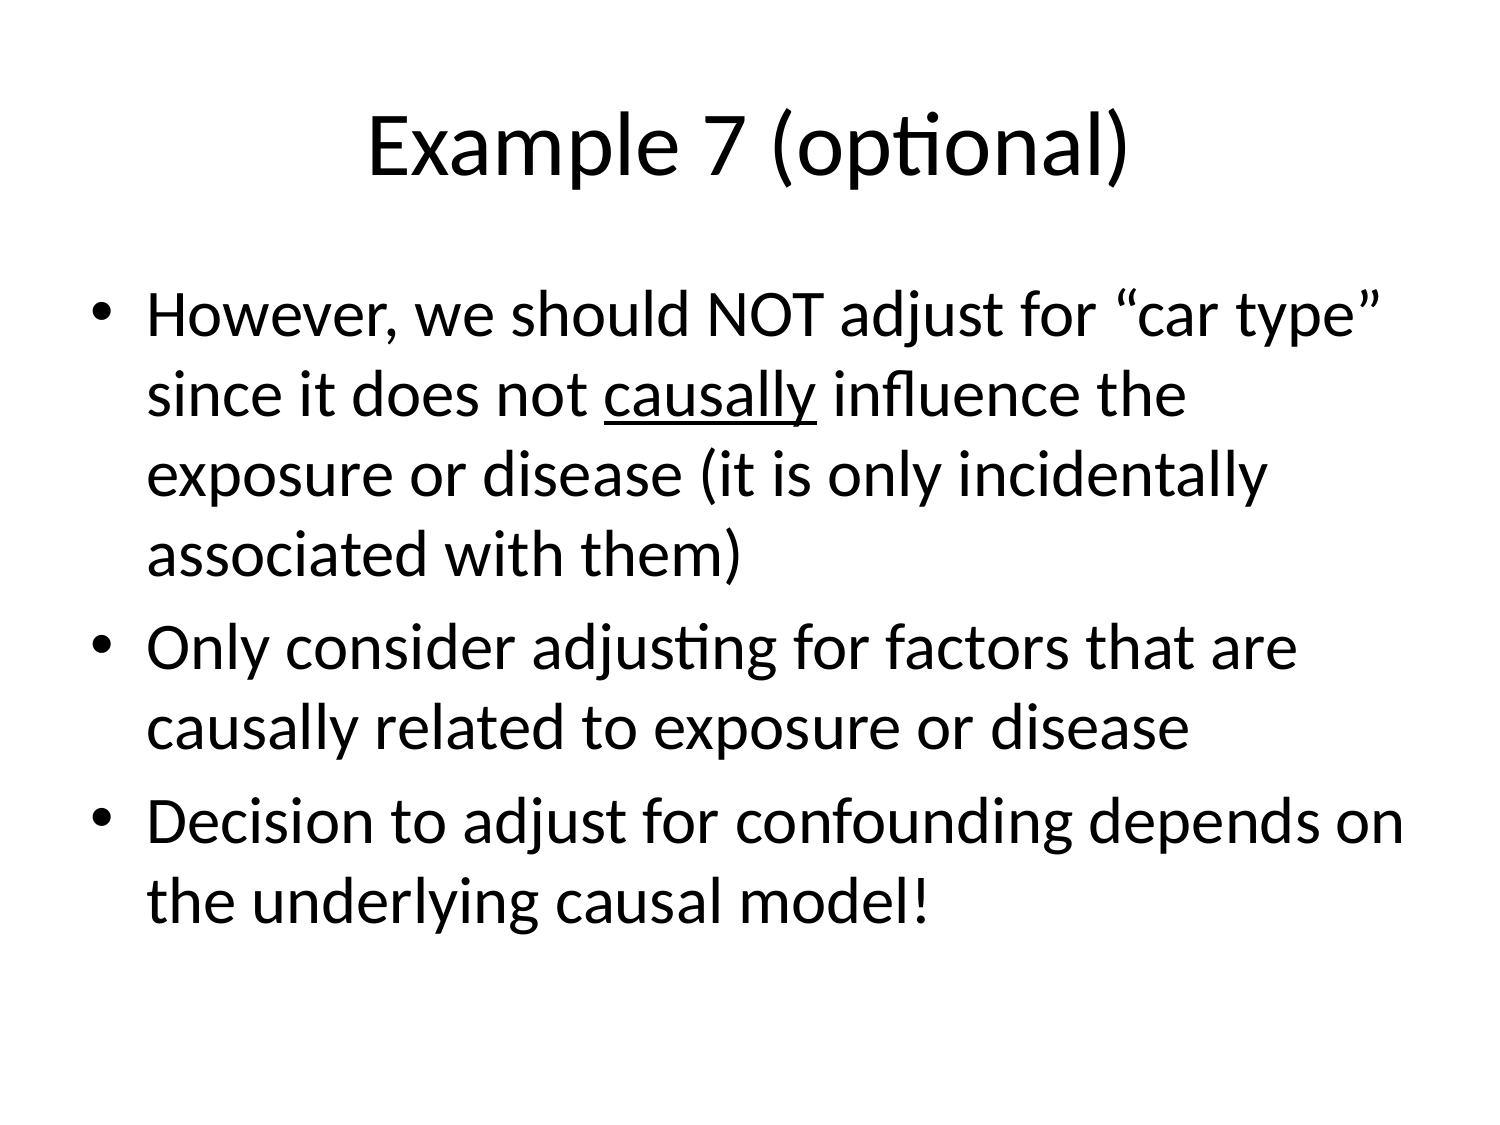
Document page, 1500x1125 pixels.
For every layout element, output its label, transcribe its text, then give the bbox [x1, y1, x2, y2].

list However, we should NOT adjust for “car type” since it does not causally influence the exposure or disease (it is only incidentally associated with them) Only consider adjusting for factors that are causally related to exposure or disease Decision to adjust for confounding depends on the underlying causal model! [75, 262, 1425, 1005]
title Example 7 (optional) [75, 45, 1425, 233]
